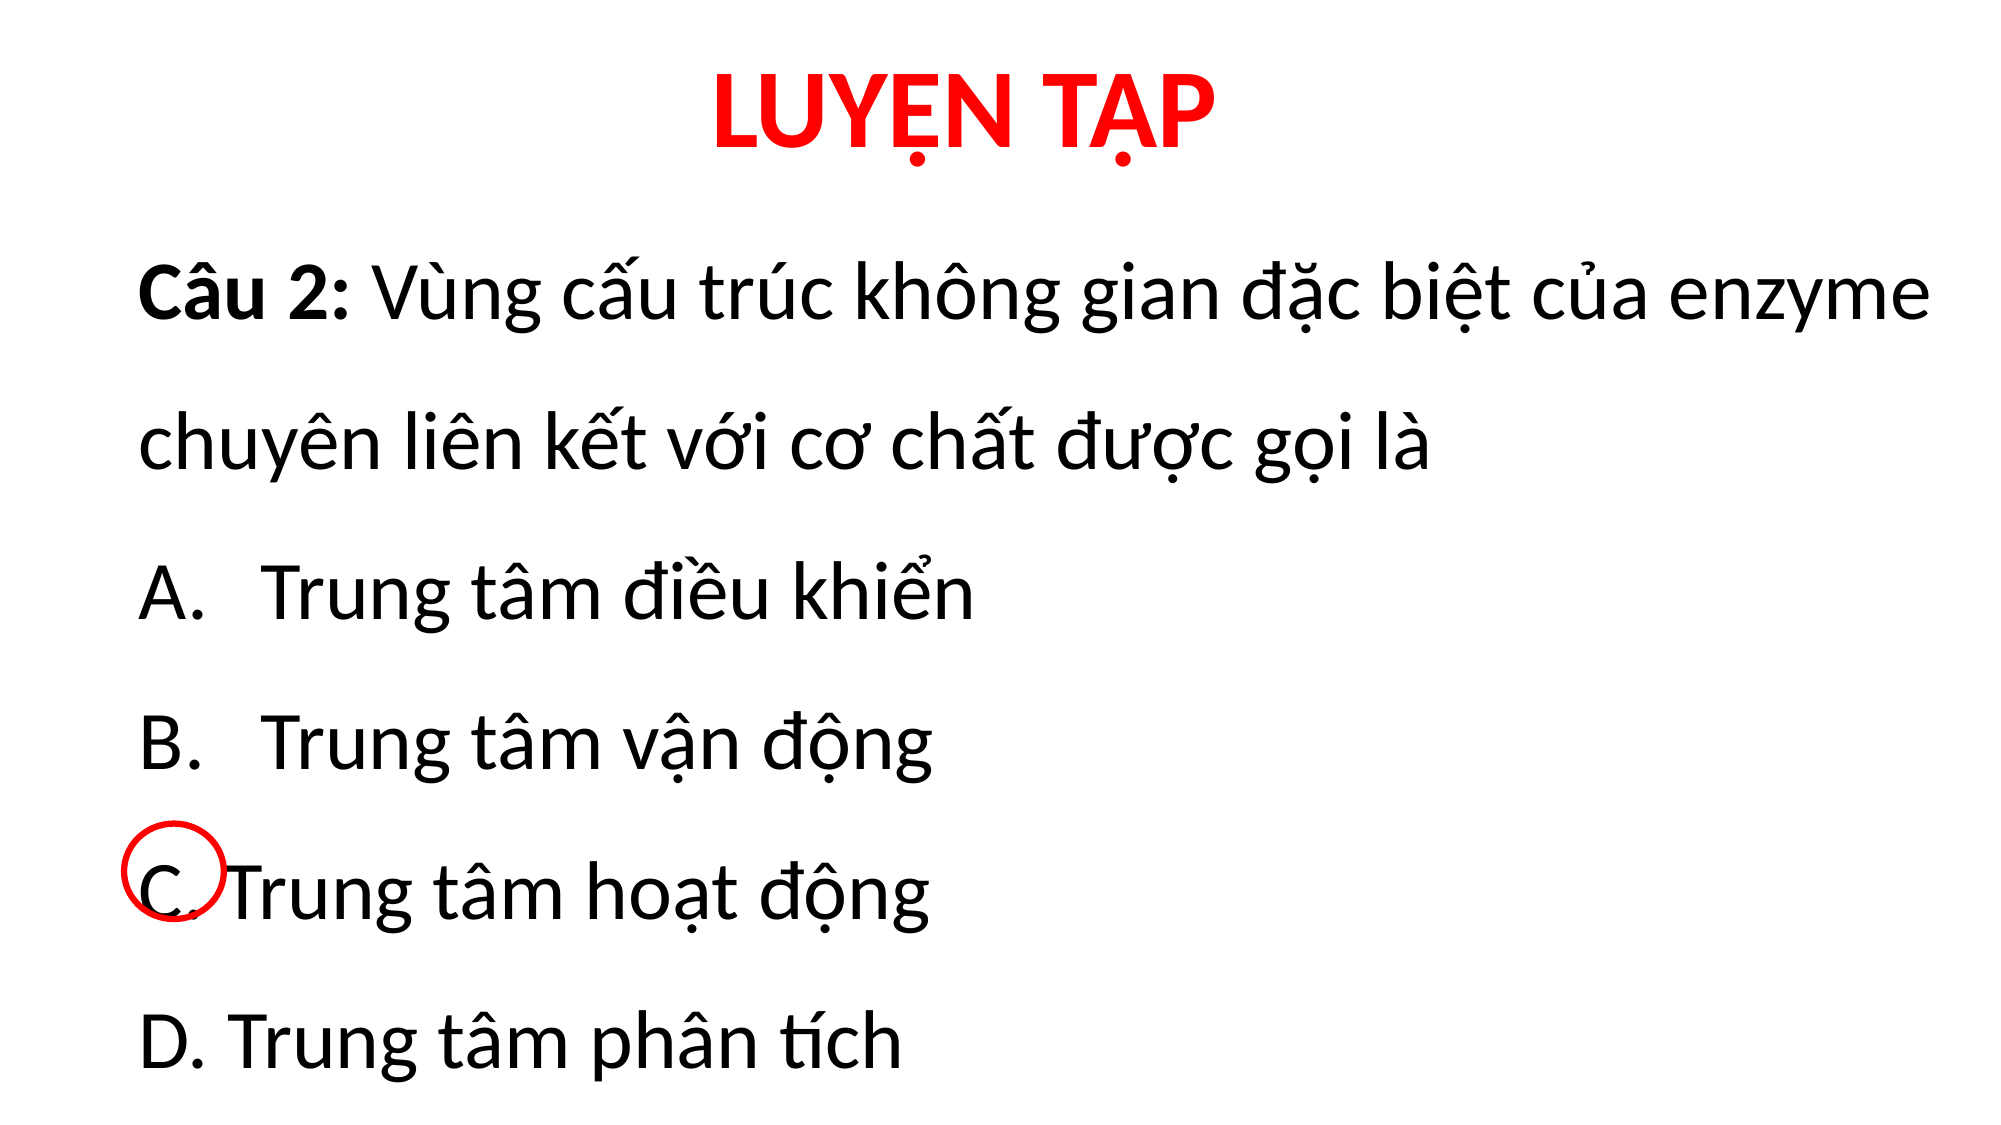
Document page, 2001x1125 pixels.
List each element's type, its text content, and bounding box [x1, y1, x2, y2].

text_box LUYỆN TẬP [696, 27, 1233, 178]
text_box Câu 2: Vùng cấu trúc không gian đặc biệt của enzyme chuyên liên kết với cơ chất được gọi là Trung tâm điều khiển Trung tâm vận động C. Trung tâm hoạt động D. Trung tâm phân tích [124, 178, 2000, 1093]
text_box [123, 822, 225, 921]
